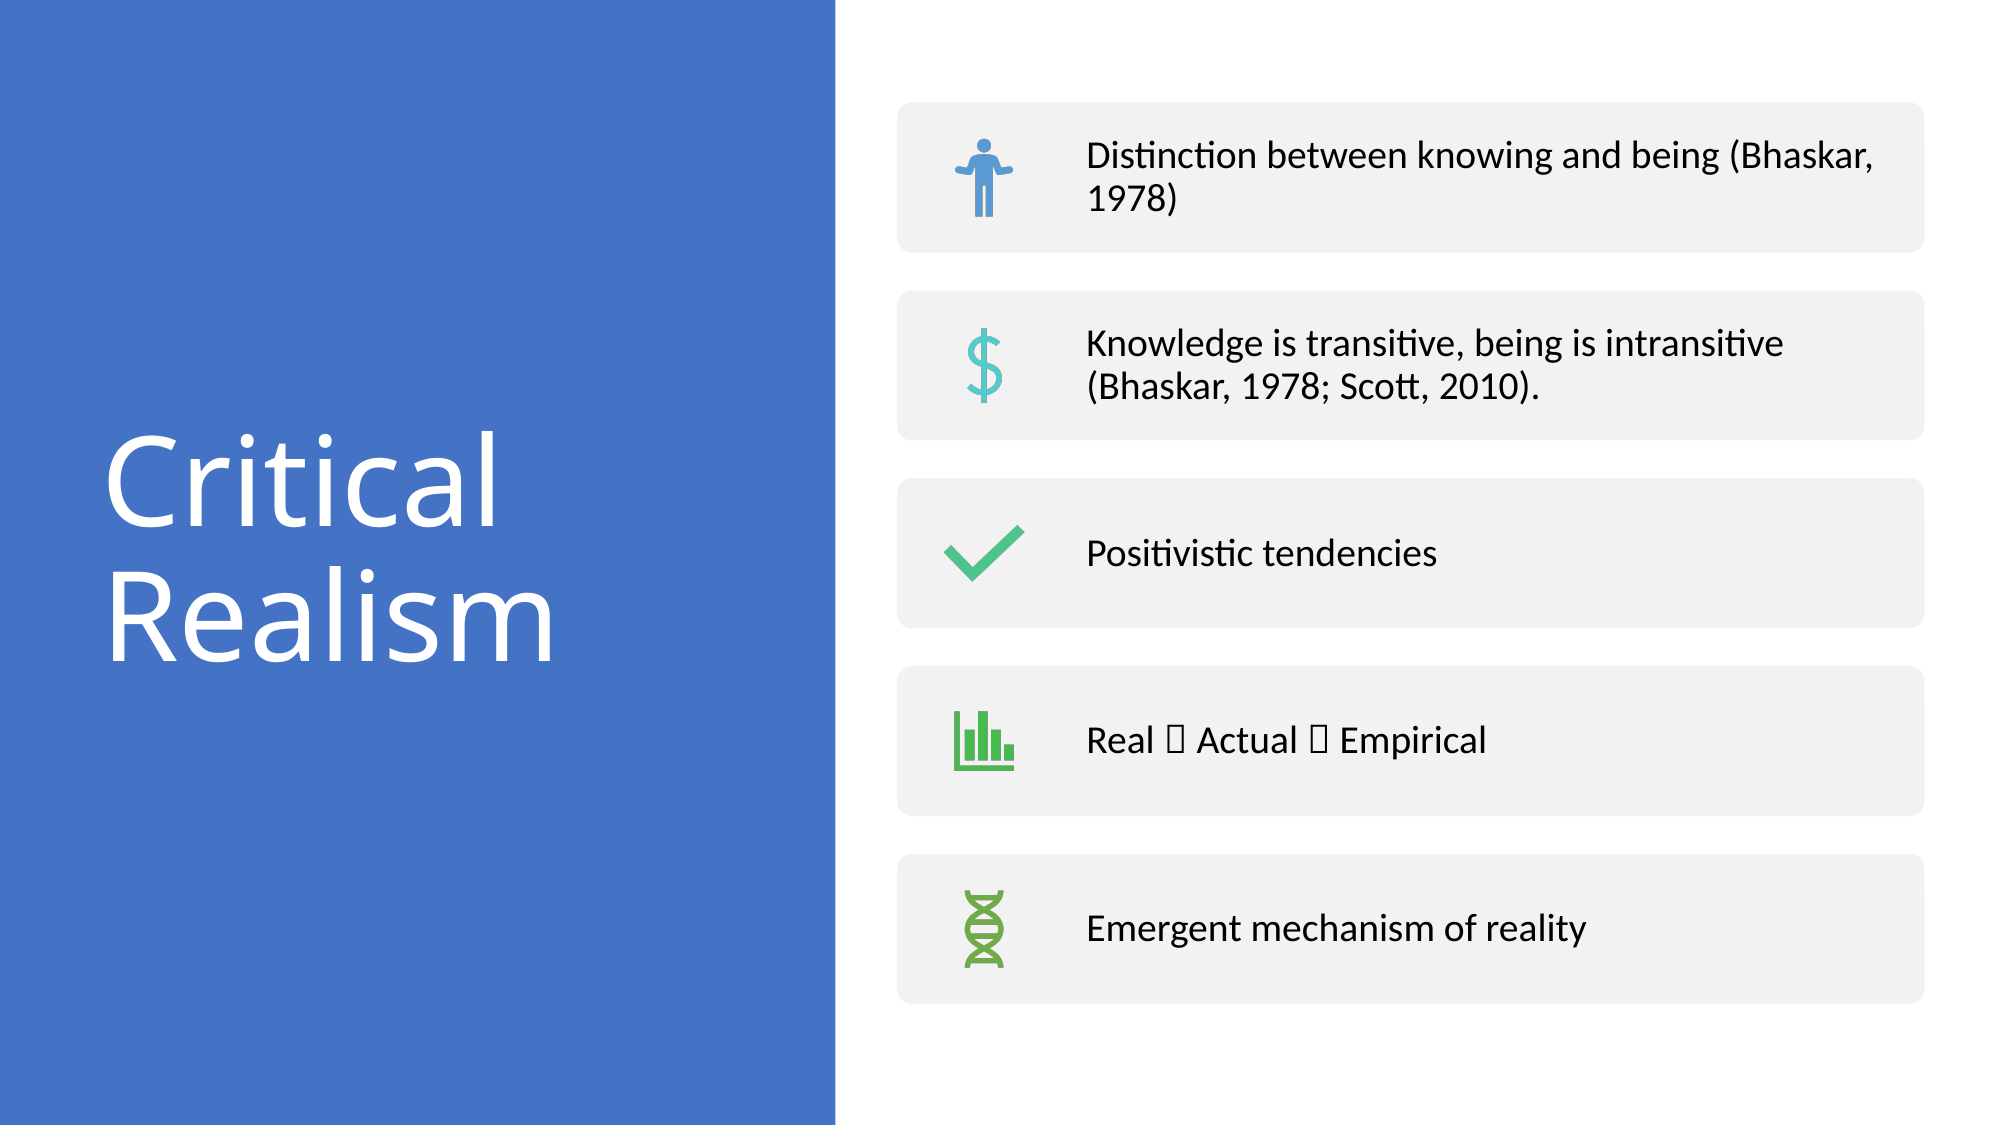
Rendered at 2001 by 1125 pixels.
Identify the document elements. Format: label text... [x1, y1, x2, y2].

text_box [0, 0, 836, 1125]
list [897, 101, 1925, 1005]
title Critical Realism [86, 101, 711, 1005]
